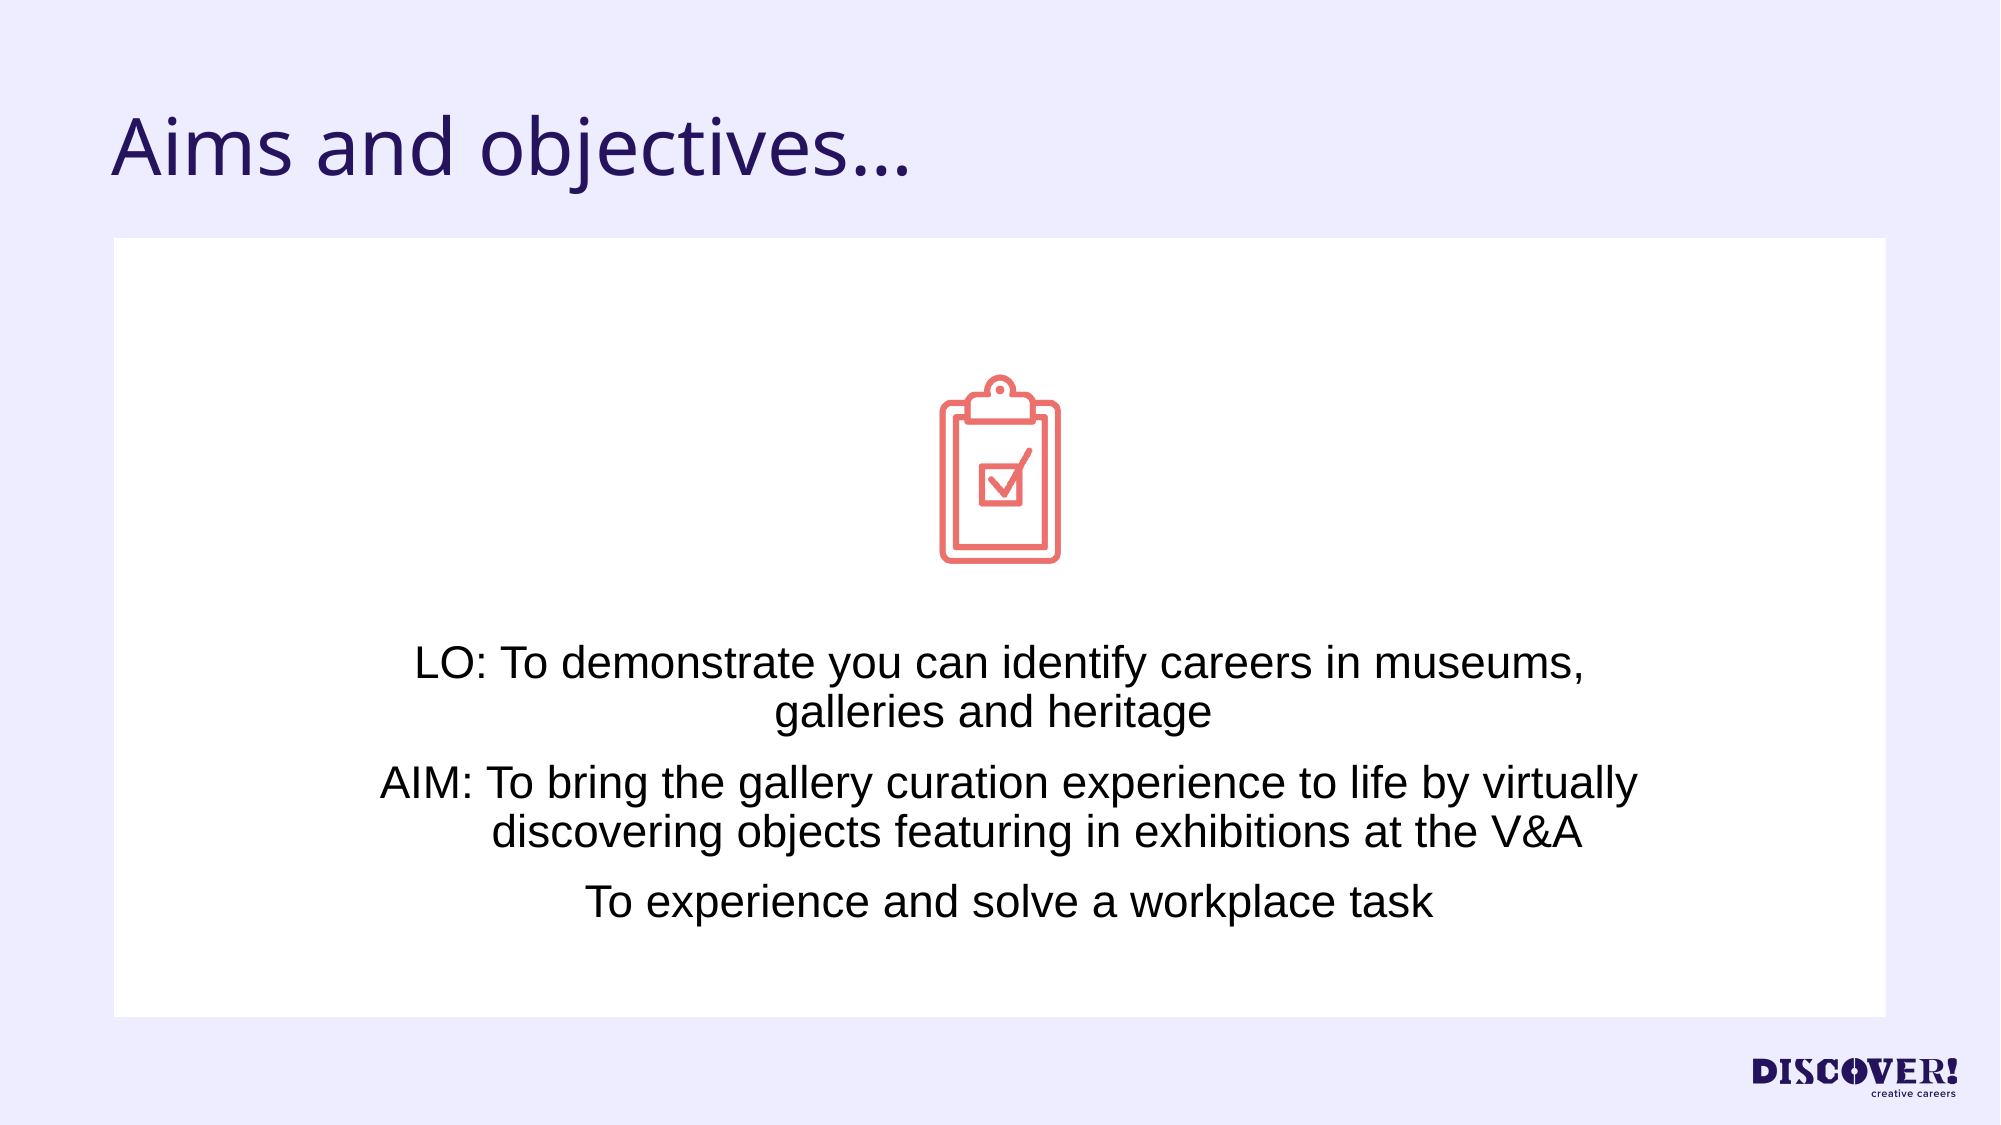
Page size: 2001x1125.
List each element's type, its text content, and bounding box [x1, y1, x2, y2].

picture [1753, 1058, 1957, 1097]
picture [939, 374, 1061, 564]
title Aims and objectives… [96, 99, 1884, 187]
list LO: To demonstrate you can identify careers in museums, galleries and heritage AIM: To bring the gallery curation experience to life by virtually discovering objects featuring in exhibitions at the V&A To experience and solve a workplace task [340, 708, 1660, 929]
